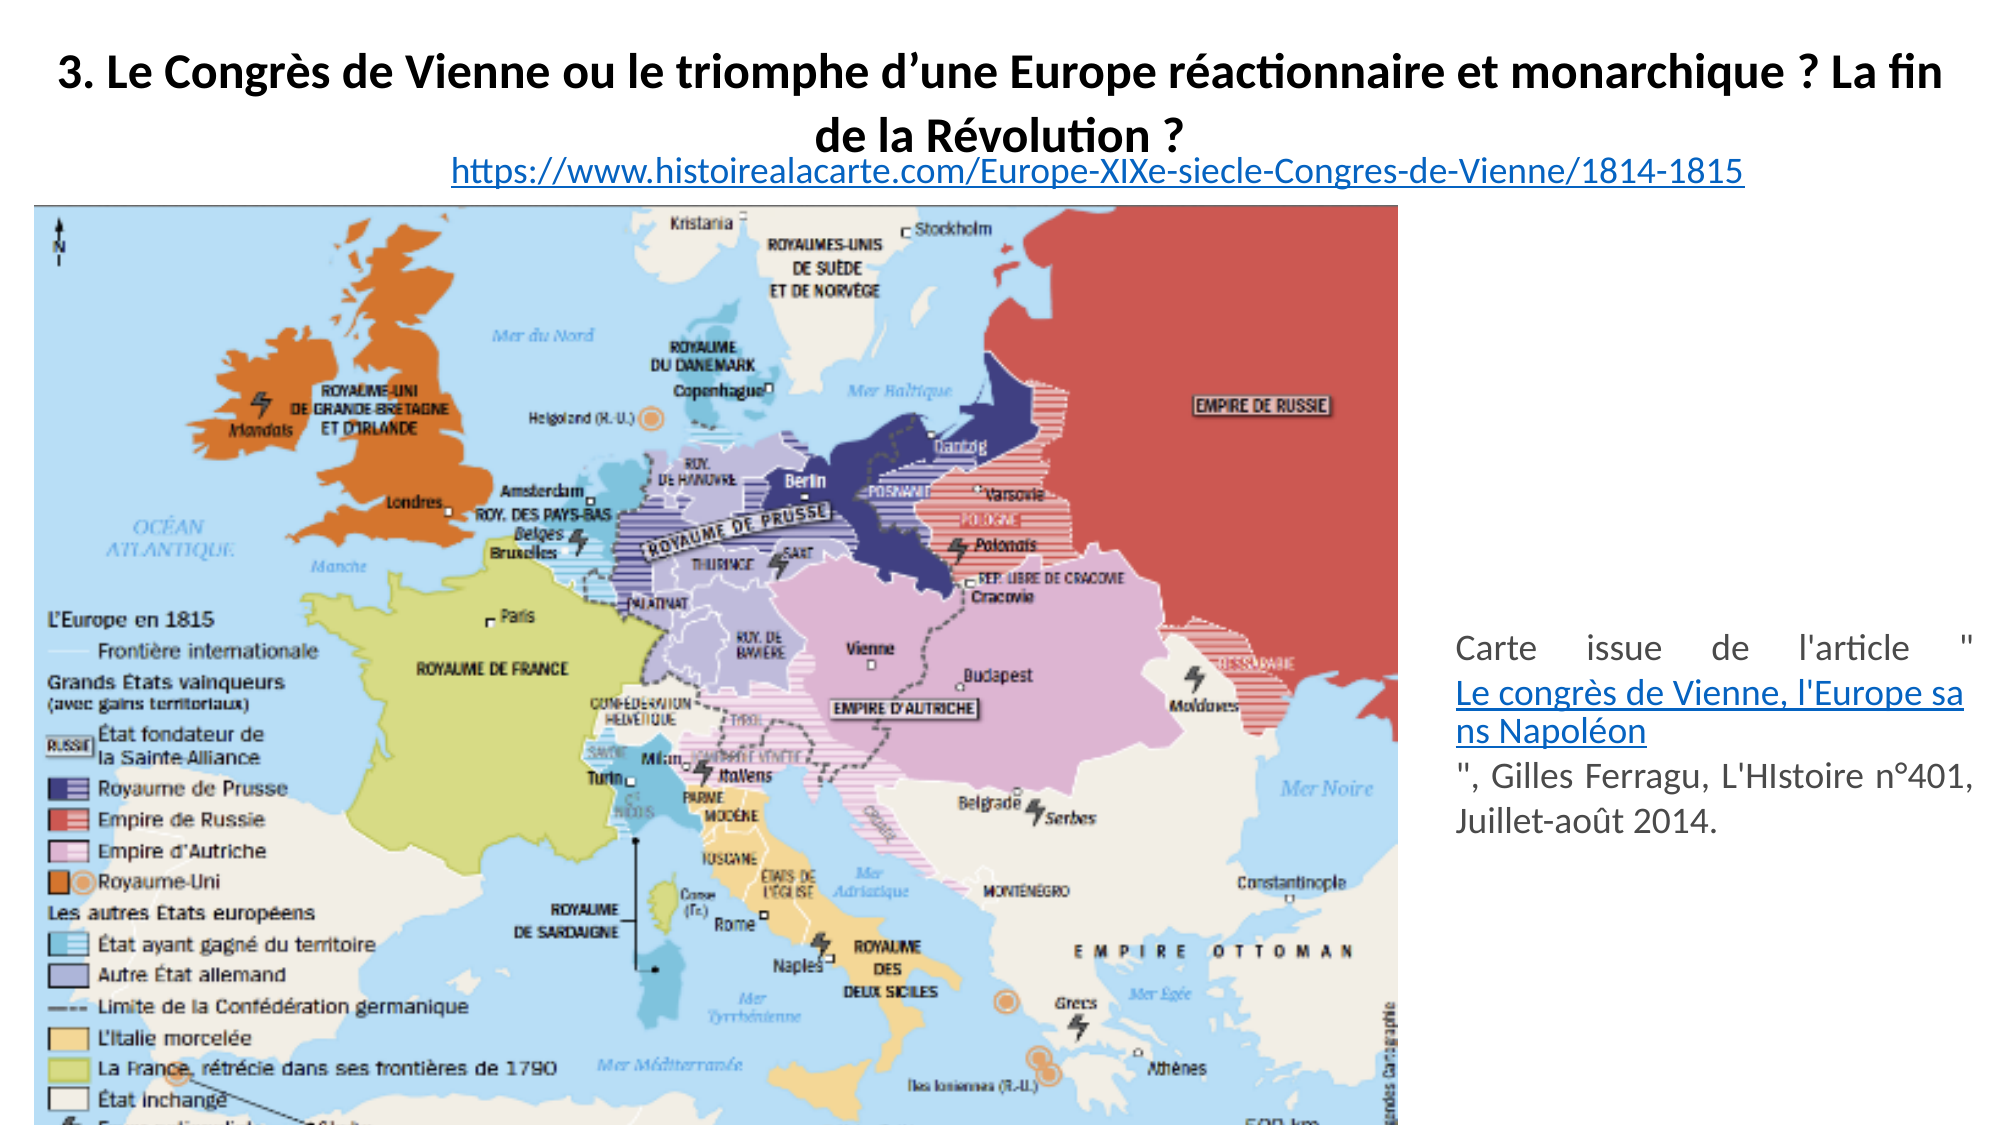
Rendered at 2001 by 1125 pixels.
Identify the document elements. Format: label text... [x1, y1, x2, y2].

text_box https://www.histoirealacarte.com/Europe-XIXe-siecle-Congres-de-Vienne/1814-1815 [436, 138, 1891, 199]
text_box Carte issue de l'article "Le congrès de Vienne, l'Europe sans Napoléon", Gilles Ferragu, L'HIstoire n°401, Juillet-août 2014. [1440, 615, 1989, 811]
text_box 3. Le Congrès de Vienne ou le triomphe d’une Europe réactionnaire et monarchique ? La fin de la Révolution ? [11, 26, 1989, 170]
picture [34, 205, 1398, 1125]
